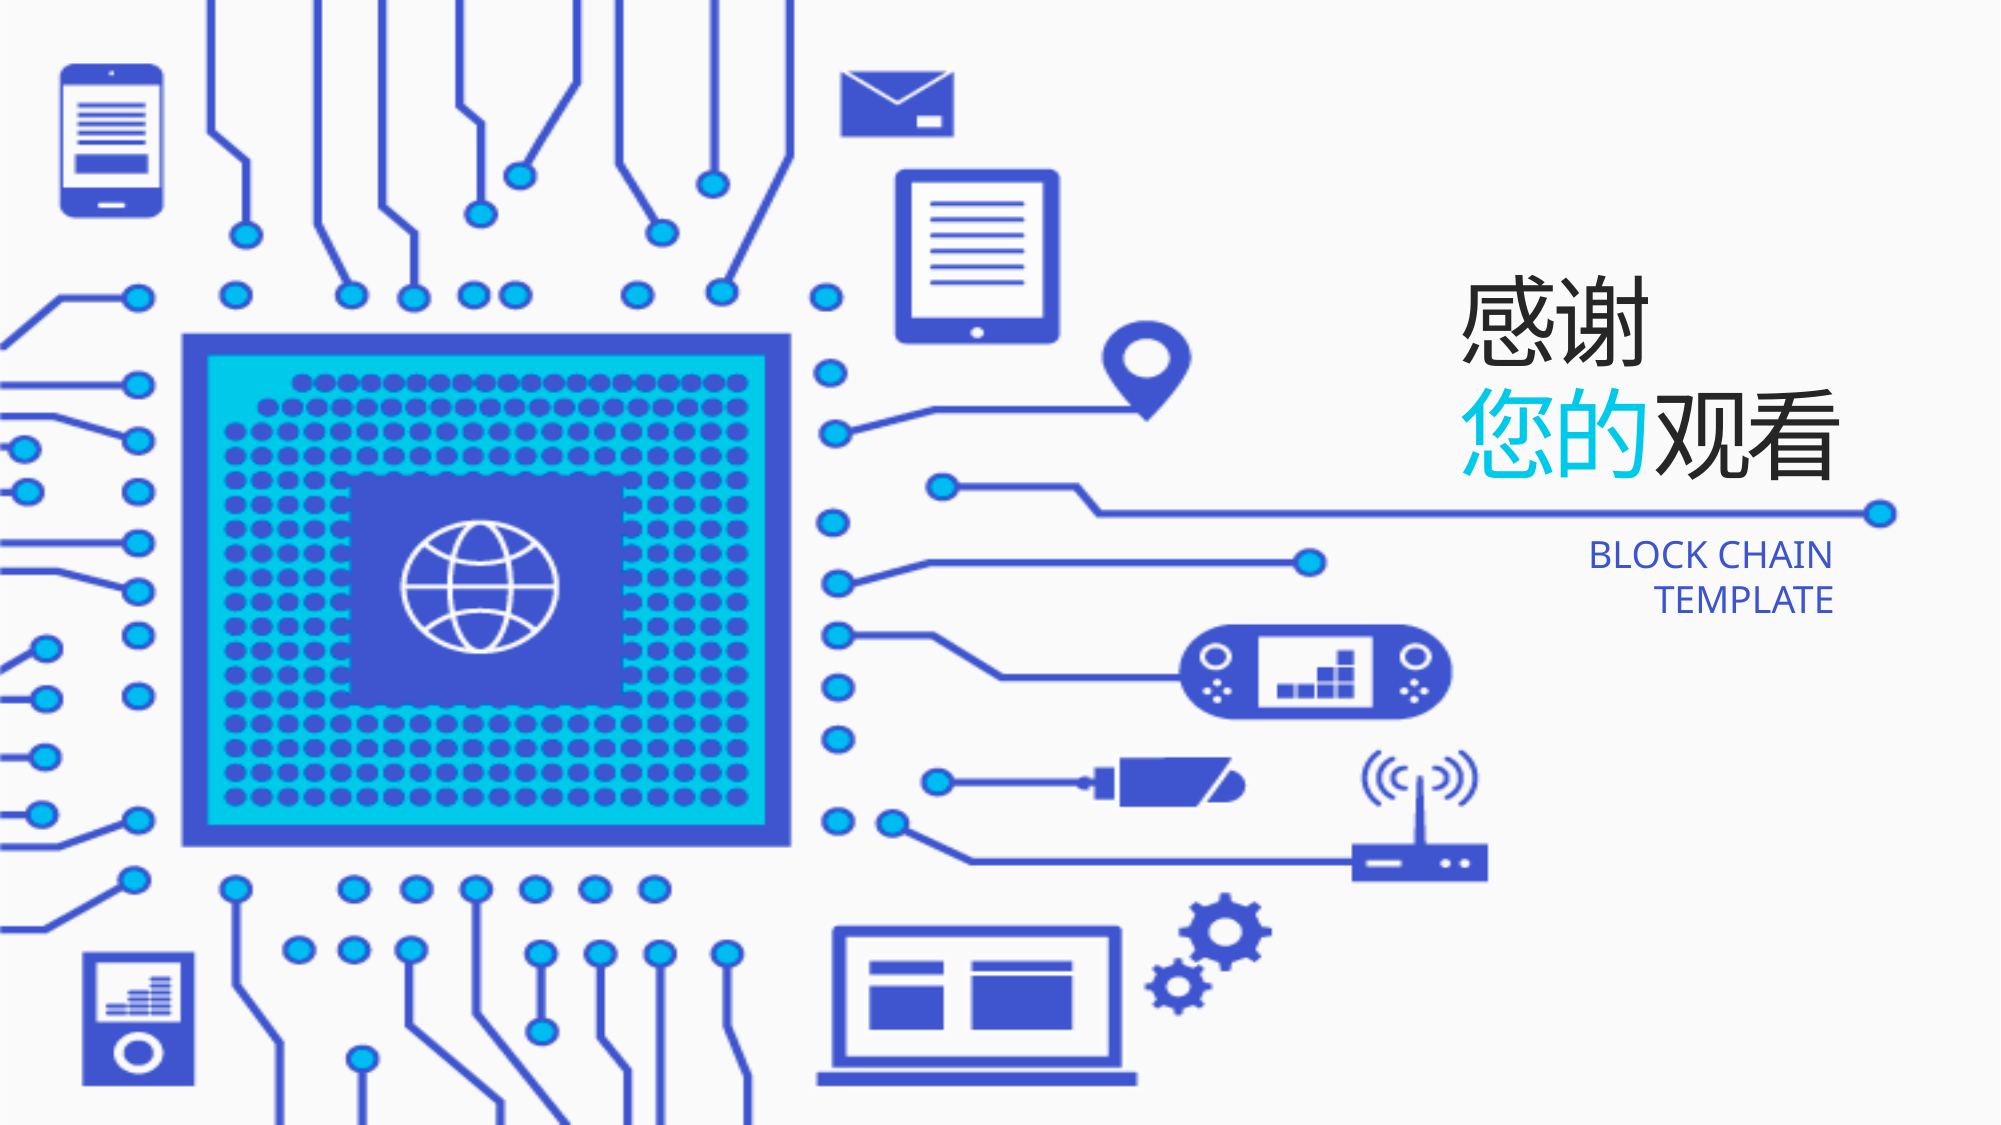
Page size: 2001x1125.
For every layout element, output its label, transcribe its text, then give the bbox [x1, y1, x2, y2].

picture [0, 0, 2001, 1125]
text_box BLOCK CHAIN TEMPLATE [1573, 523, 1850, 629]
text_box 感谢 您的观看 [1446, 259, 1858, 500]
